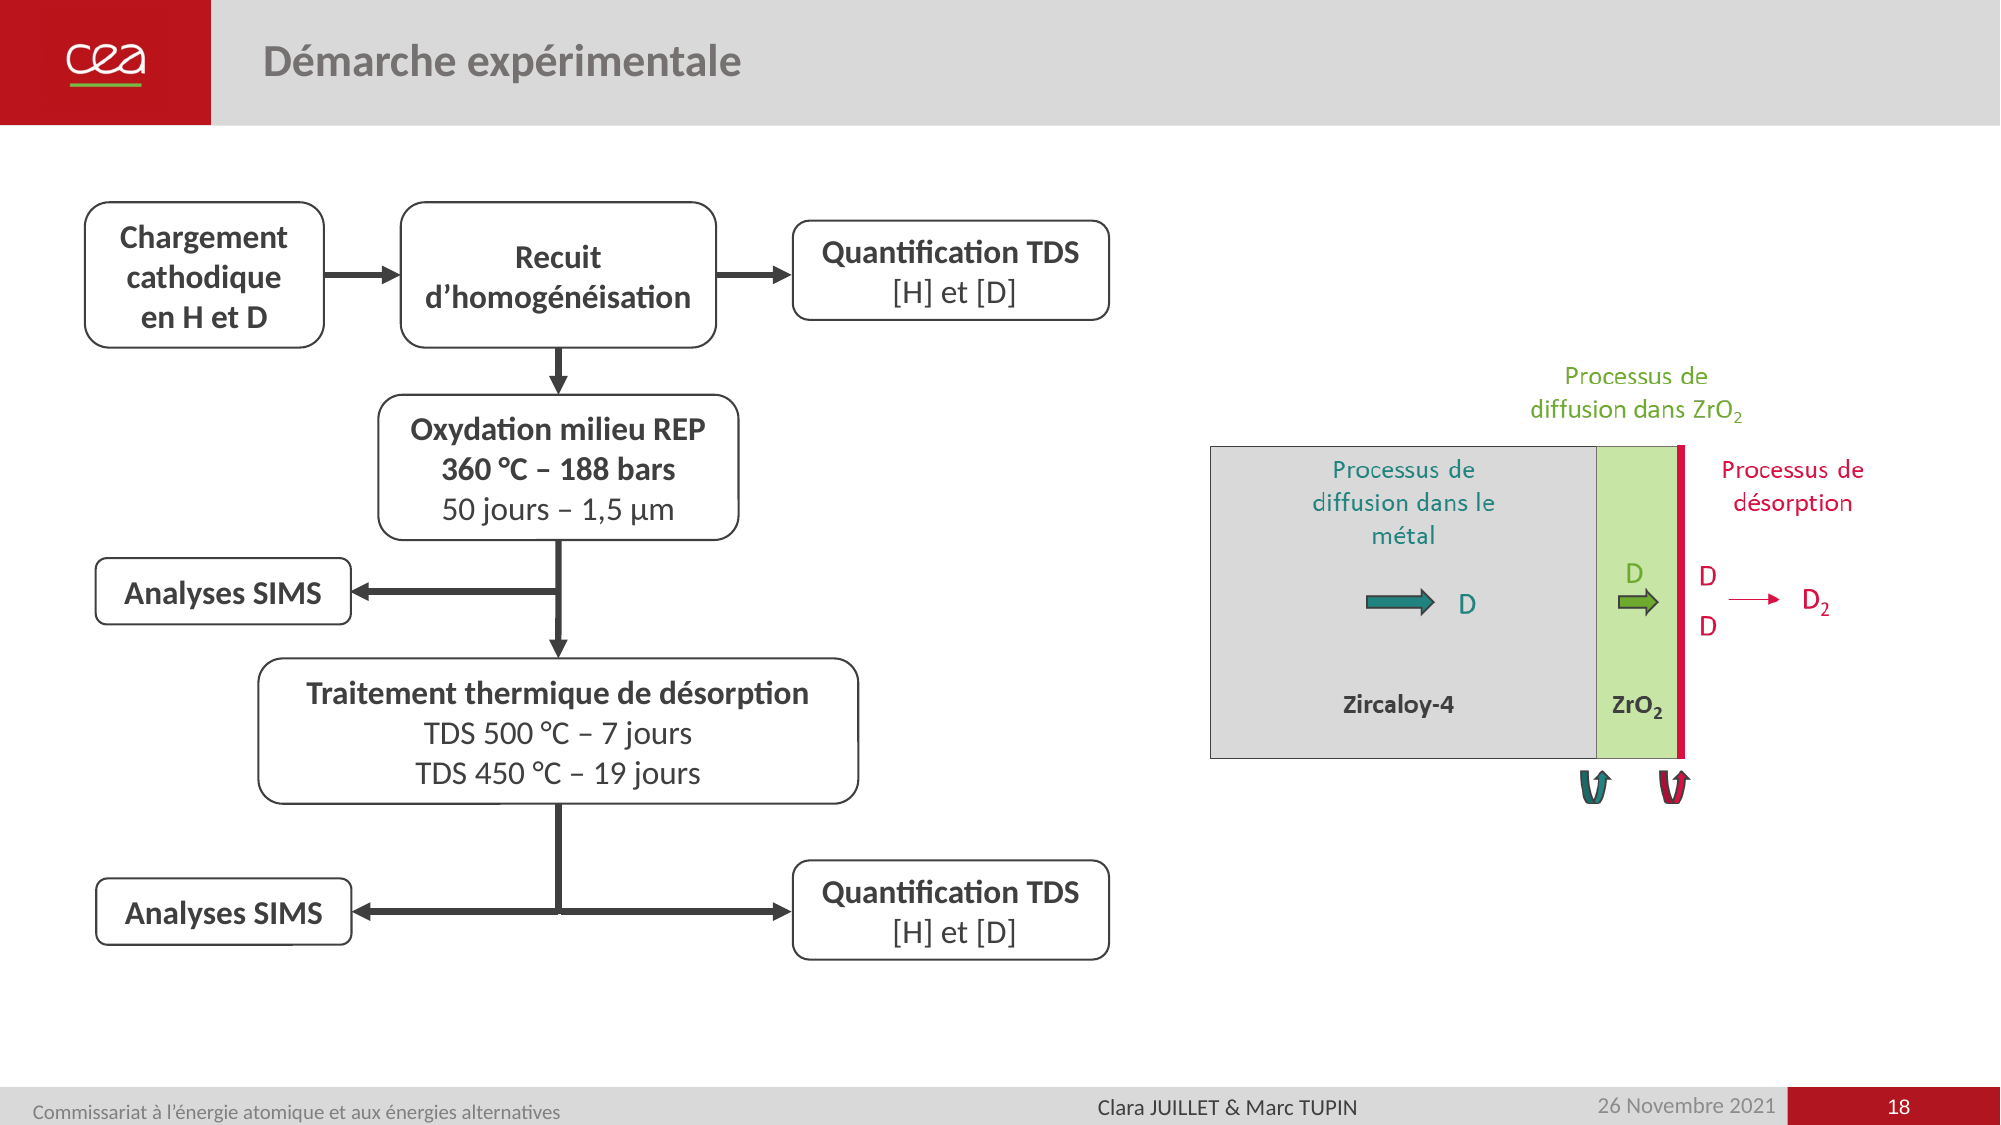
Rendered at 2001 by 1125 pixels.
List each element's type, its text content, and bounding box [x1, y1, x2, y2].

picture [43, 8, 168, 110]
title Démarche expérimentale [242, 32, 2000, 95]
picture [1210, 350, 1923, 804]
slide_number 18 [1830, 1093, 1968, 1119]
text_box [84, 202, 1110, 960]
